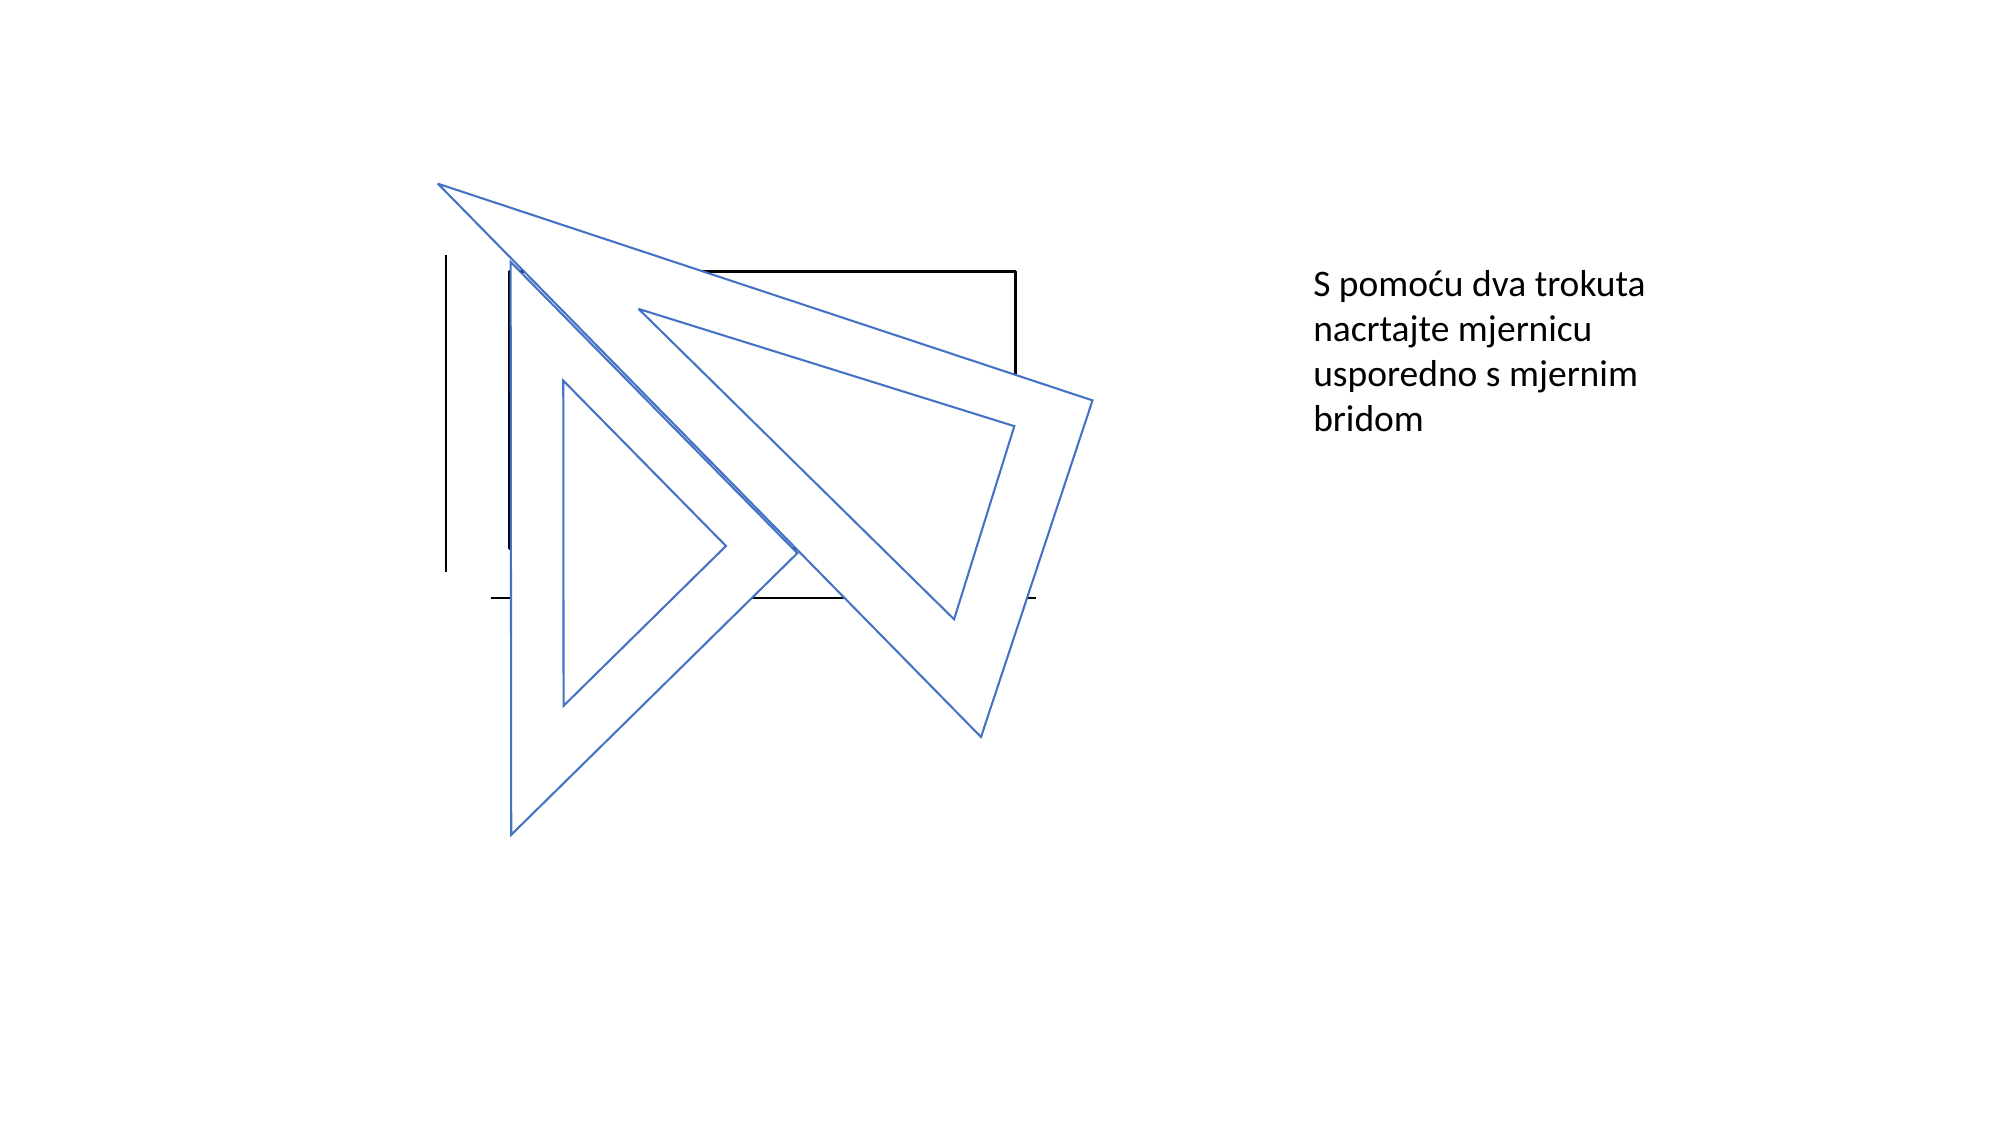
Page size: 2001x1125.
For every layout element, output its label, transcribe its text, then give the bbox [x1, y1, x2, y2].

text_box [364, 282, 1055, 638]
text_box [306, 347, 716, 750]
text_box [708, 271, 1016, 282]
text_box S pomoću dva trokuta nacrtajte mjernicu usporedno s mjernim bridom [1298, 251, 1709, 447]
